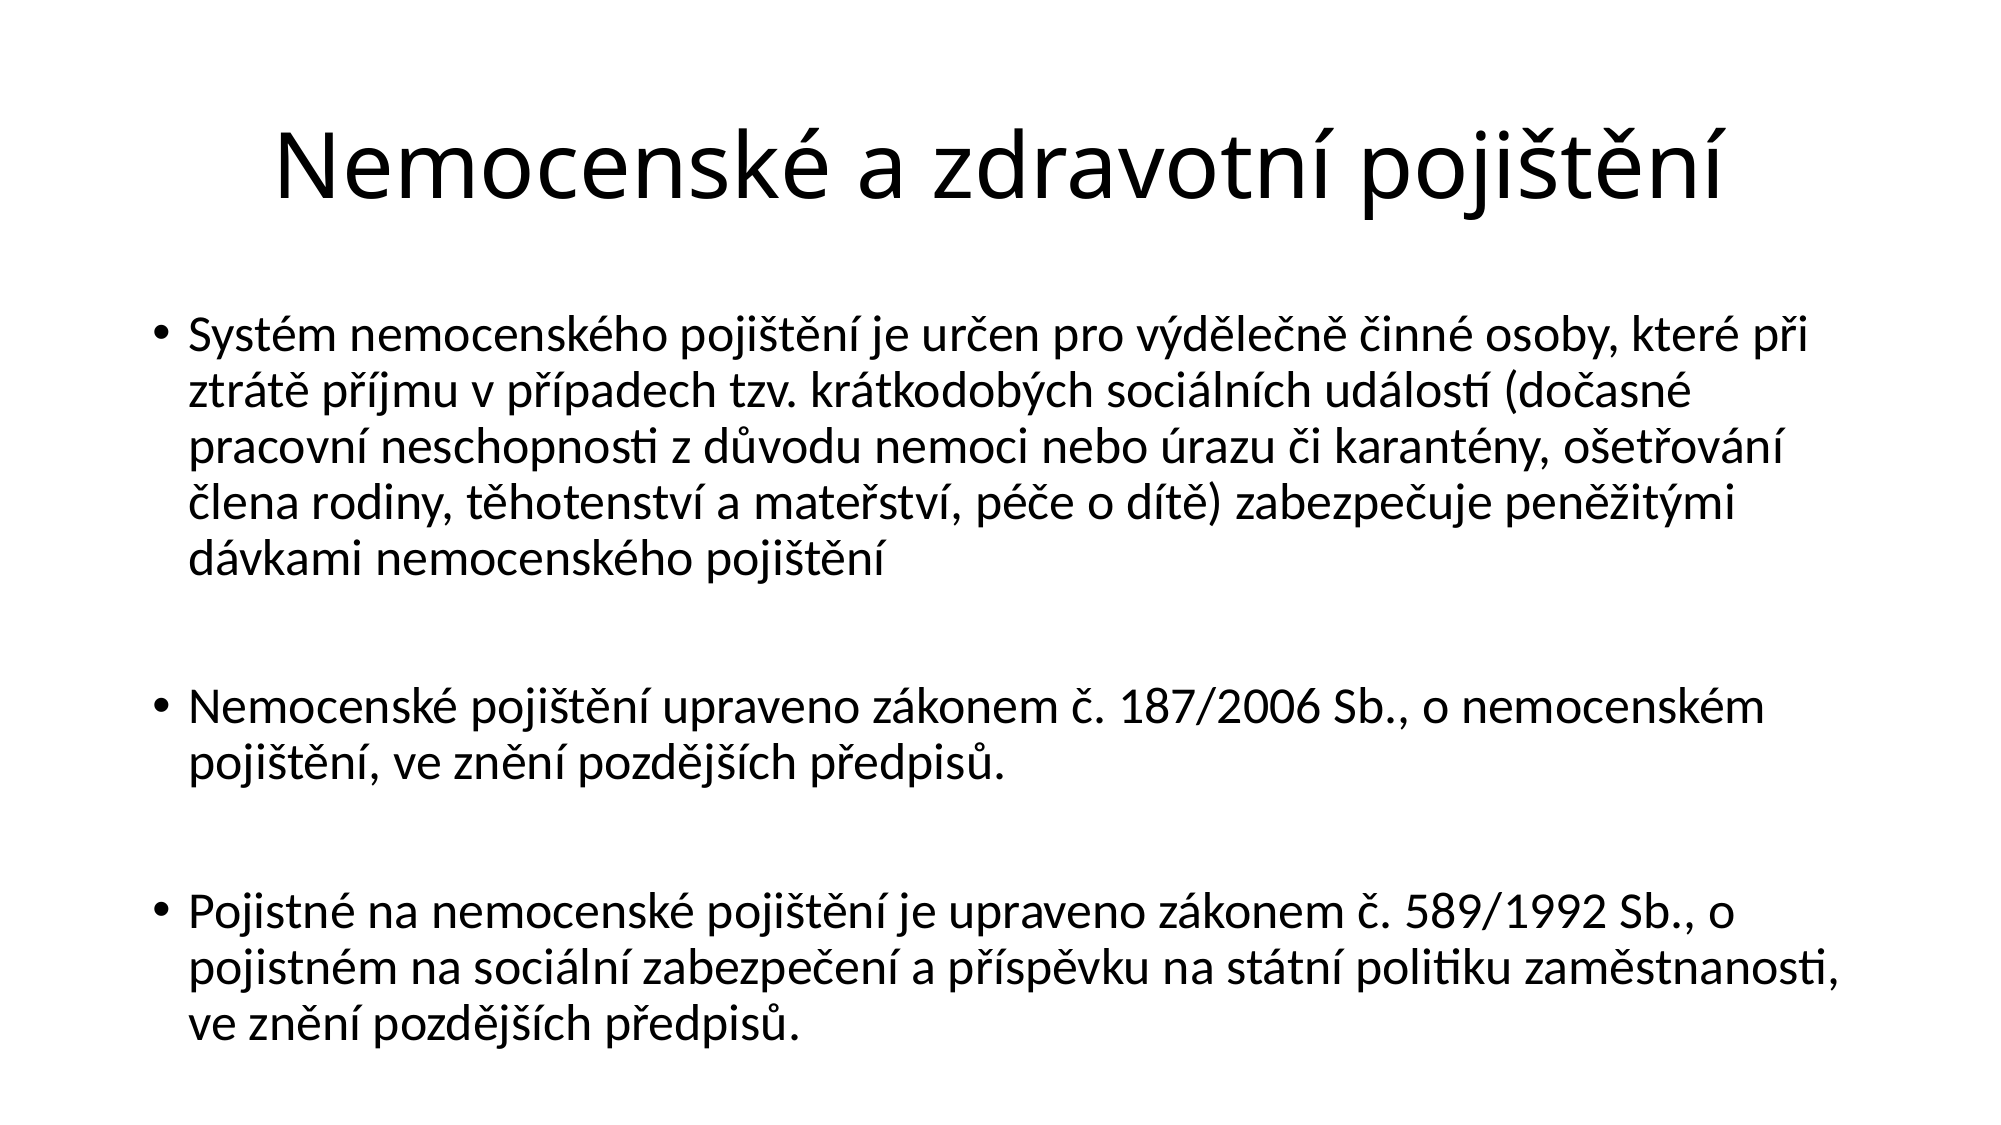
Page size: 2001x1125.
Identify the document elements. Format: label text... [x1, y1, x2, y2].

title Nemocenské a zdravotní pojištění [137, 59, 1863, 278]
list Systém nemocenského pojištění je určen pro výdělečně činné osoby, které při ztrátě příjmu v případech tzv. krátkodobých sociálních událostí (dočasné pracovní neschopnosti z důvodu nemoci nebo úrazu či karantény, ošetřování člena rodiny, těhotenství a mateřství, péče o dítě) zabezpečuje peněžitými dávkami nemocenského pojištění Nemocenské pojištění upraveno zákonem č. 187/2006 Sb., o nemocenském pojištění, ve znění pozdějších předpisů. Pojistné na nemocenské pojištění je upraveno zákonem č. 589/1992 Sb., o pojistném na sociální zabezpečení a příspěvku na státní politiku zaměstnanosti, ve znění pozdějších předpisů. [137, 299, 1863, 1061]
